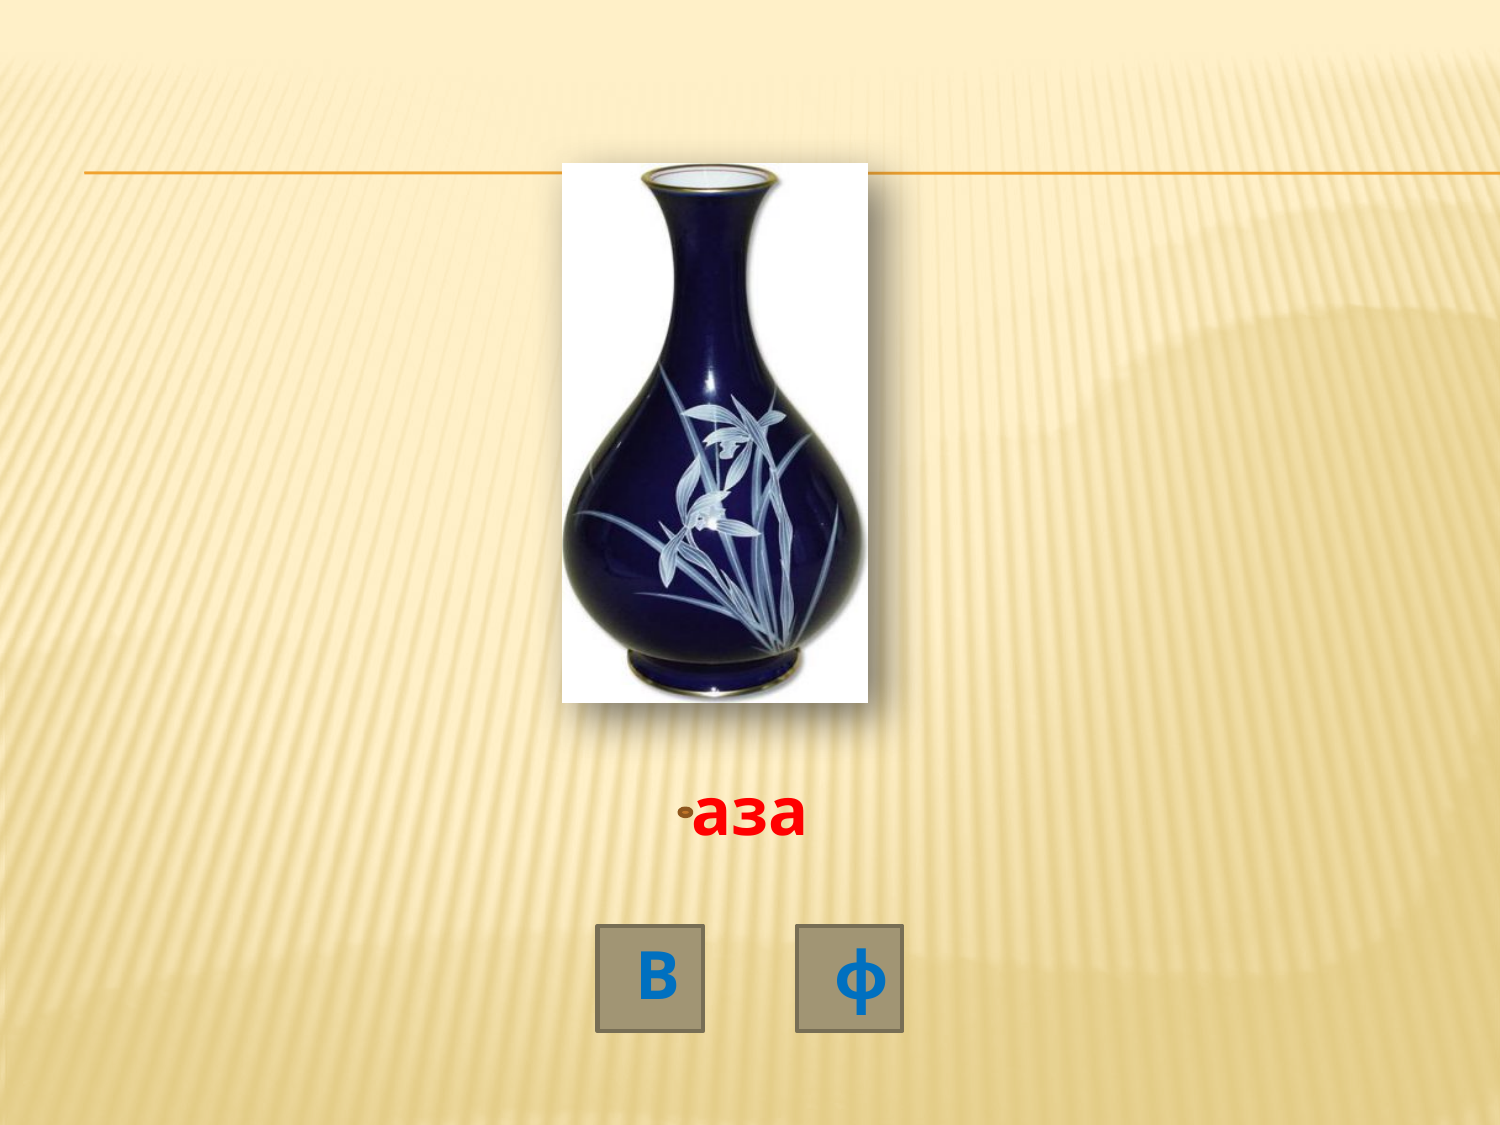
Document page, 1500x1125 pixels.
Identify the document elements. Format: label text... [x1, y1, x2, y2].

text_box В [621, 925, 715, 1021]
picture [562, 163, 869, 704]
text_box ф [820, 925, 891, 1021]
text_box [595, 924, 705, 1033]
text_box [795, 924, 904, 1033]
text_box аза [562, 761, 938, 857]
